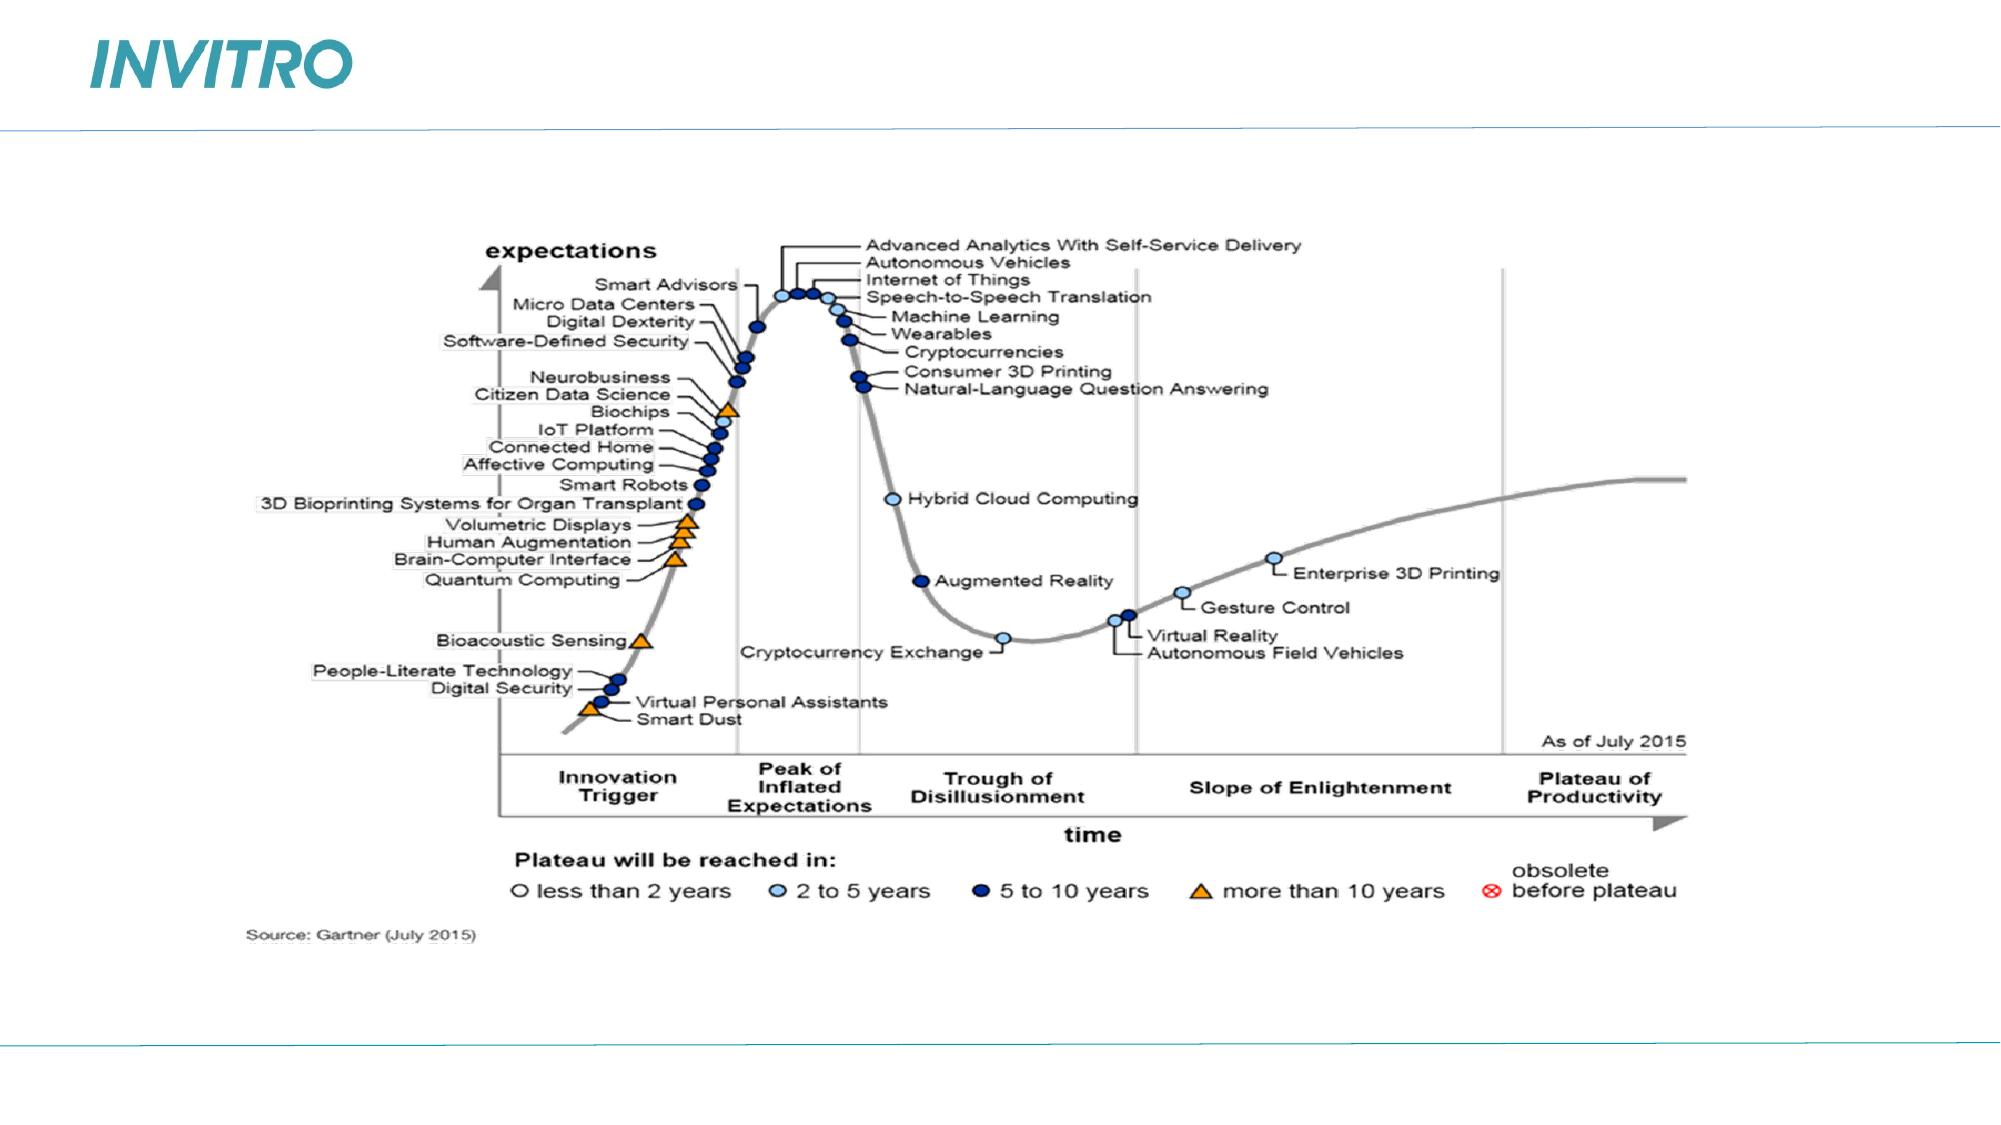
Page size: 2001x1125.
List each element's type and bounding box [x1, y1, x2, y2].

picture [168, 212, 1833, 964]
picture [87, 37, 354, 91]
